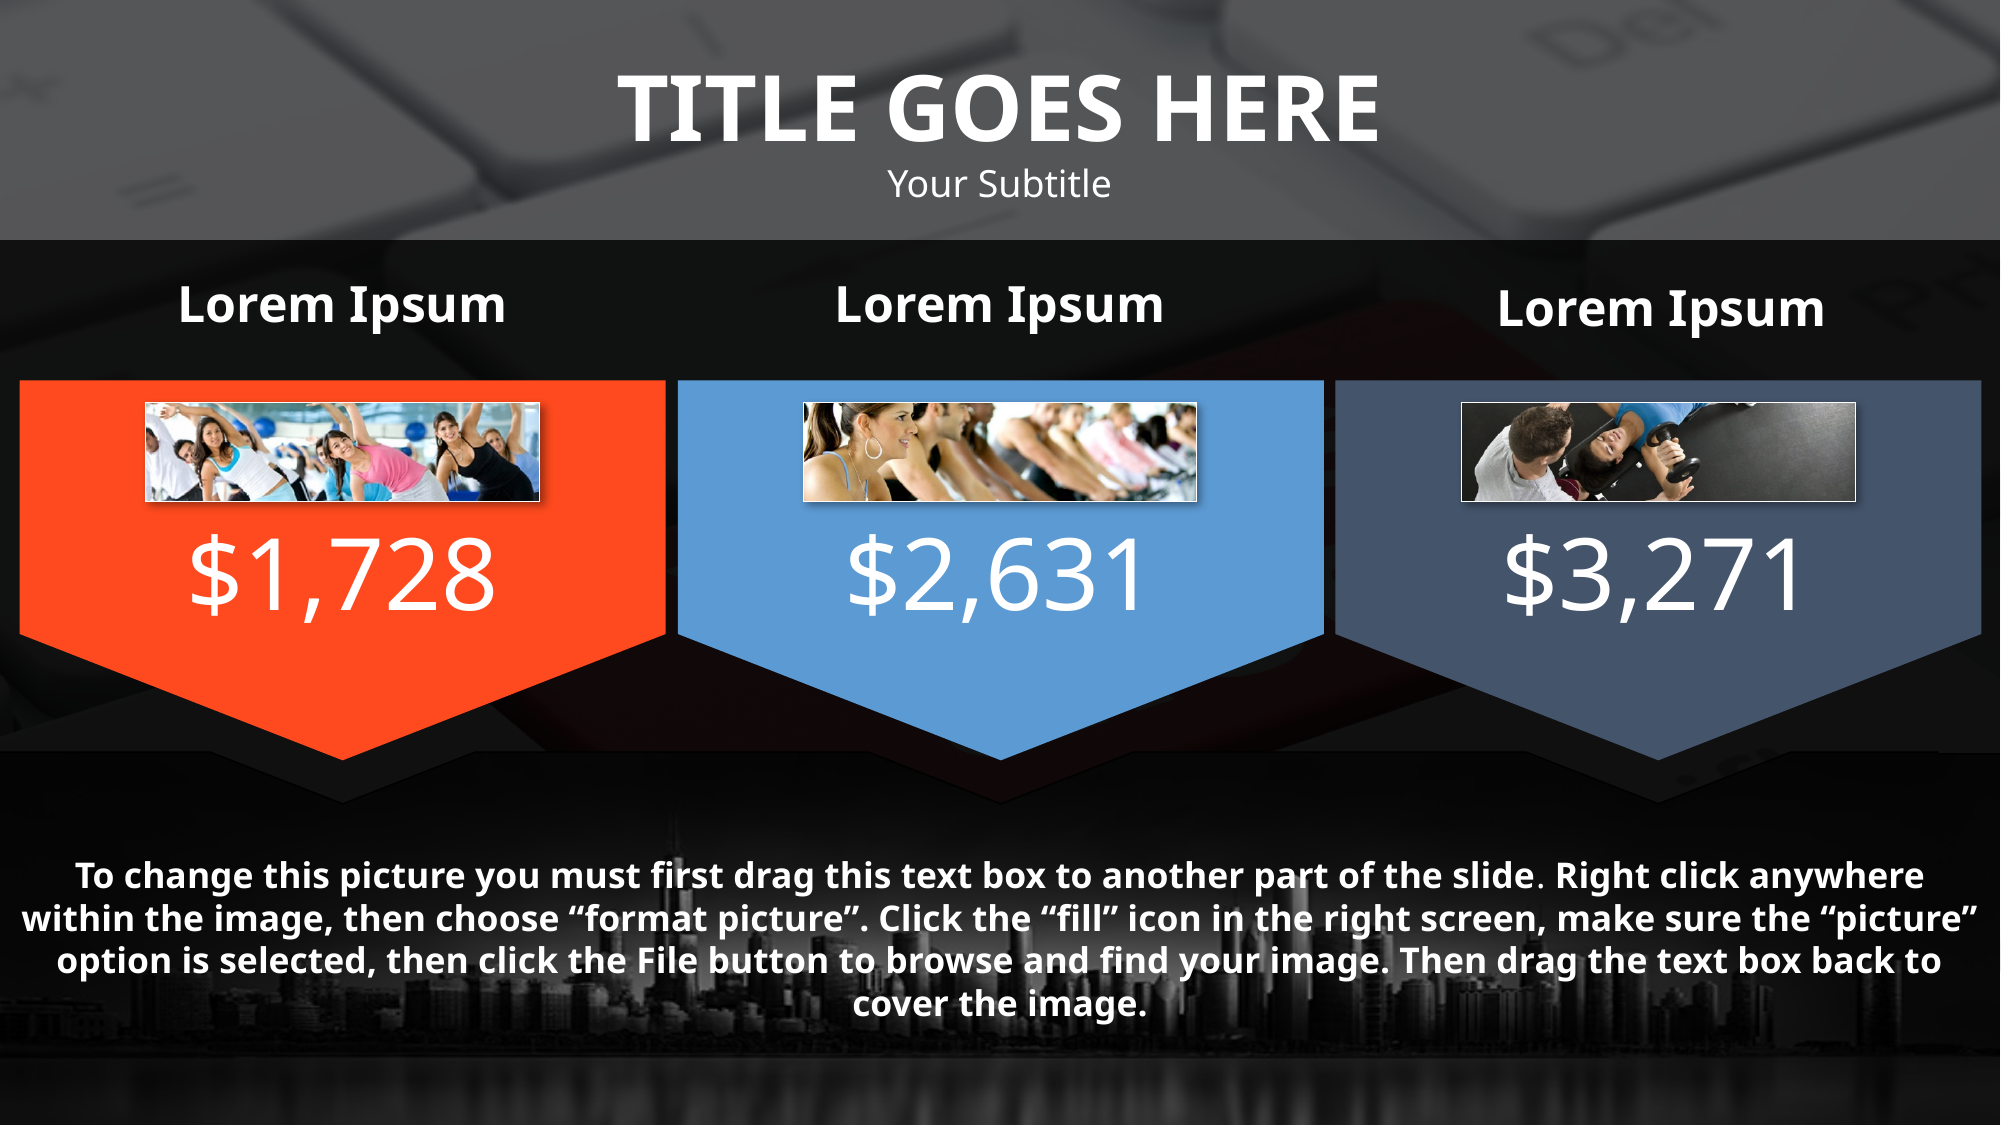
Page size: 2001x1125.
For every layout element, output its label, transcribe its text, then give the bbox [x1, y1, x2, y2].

text_box TITLE GOES HERE Your Subtitle [548, 42, 1452, 212]
text_box To change this picture you must first drag this text box to another part of the slide. Right click anywhere within the image, then choose “format picture”. Click the “fill” icon in the right screen, make sure the “picture” option is selected, then click the File button to browse and find your image. Then drag the text box back to cover the image. [0, 755, 2000, 1125]
text_box Lorem Ipsum [1483, 276, 1840, 337]
text_box Lorem Ipsum [821, 272, 1178, 334]
text_box [0, 239, 2000, 806]
text_box $1,728 [18, 379, 667, 762]
picture [145, 402, 540, 502]
picture [803, 402, 1197, 502]
text_box $2,631 [676, 379, 1325, 762]
text_box $3,271 [1334, 379, 1983, 762]
picture [1461, 402, 1856, 502]
text_box Lorem Ipsum [164, 272, 521, 334]
